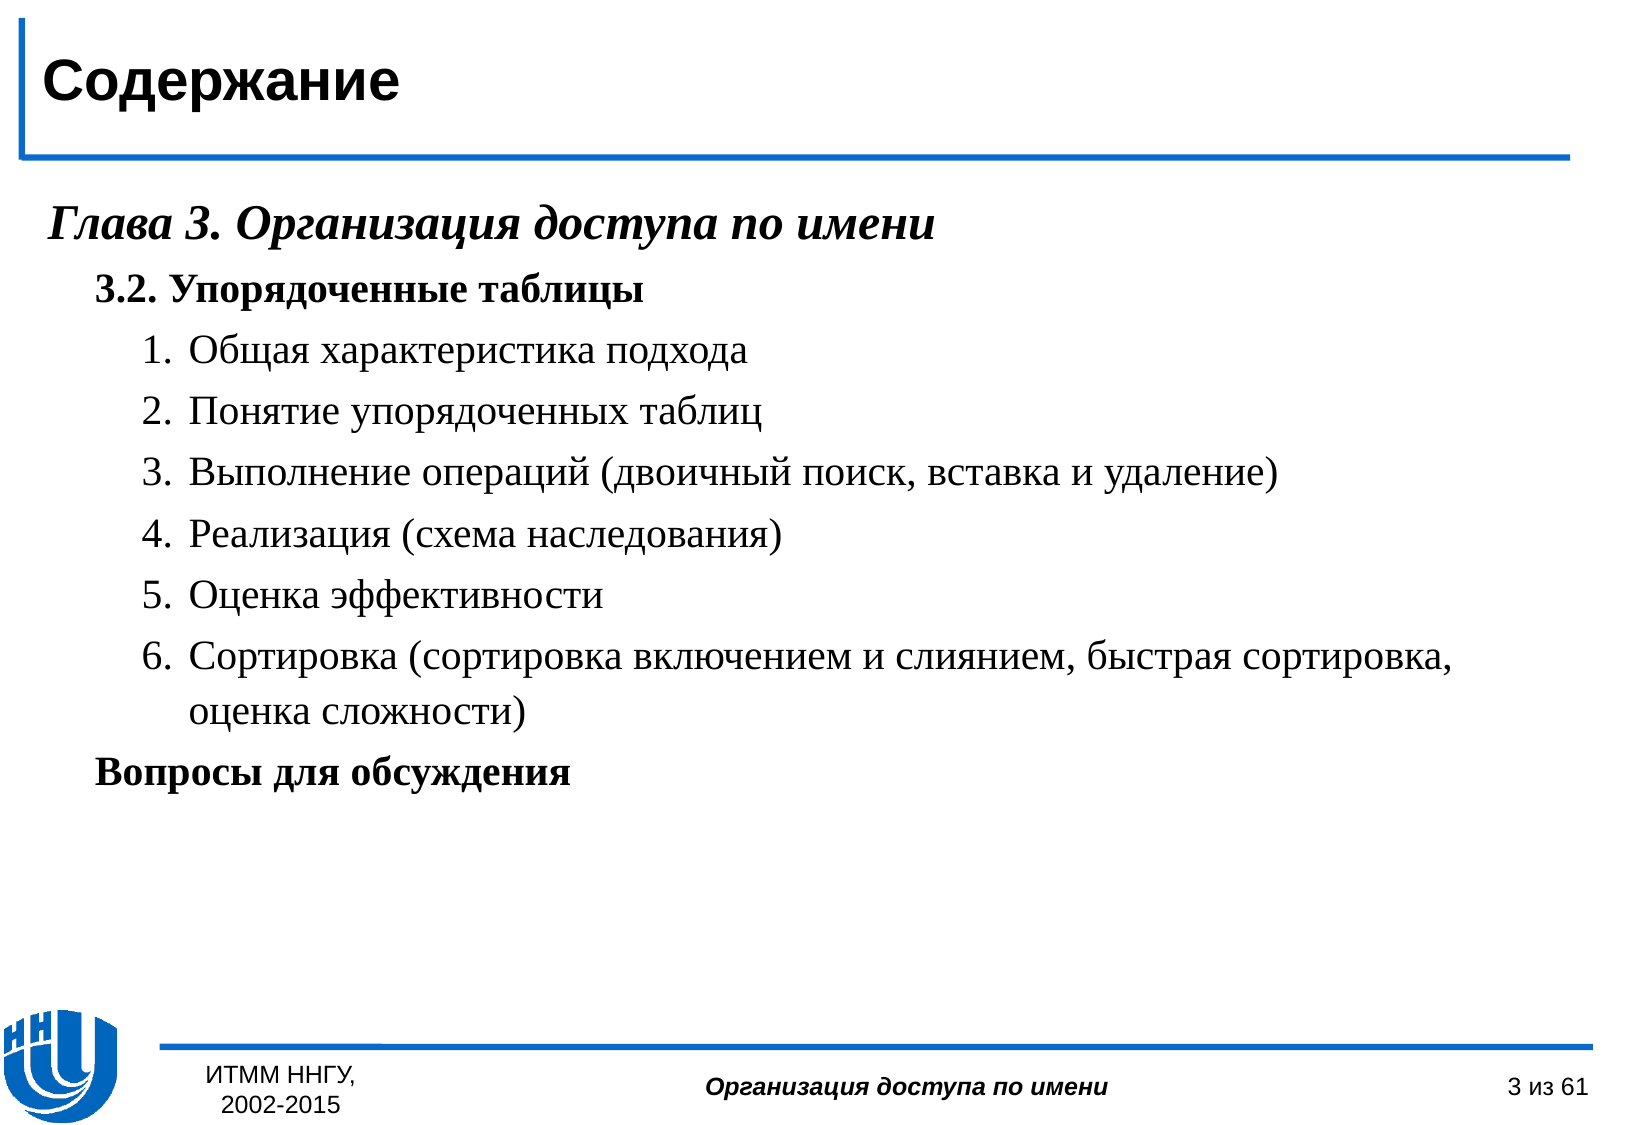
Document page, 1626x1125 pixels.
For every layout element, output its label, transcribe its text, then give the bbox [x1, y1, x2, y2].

picture [4, 1010, 117, 1123]
title Содержание [27, 30, 1581, 124]
slide_number ИТММ ННГУ, 2002-2015 [162, 1051, 400, 1095]
footer Организация доступа по имени [587, 1070, 1227, 1114]
text_box Глава 3. Организация доступа по имени 3.2. Упорядоченные таблицы Общая характеристика подхода Понятие упорядоченных таблиц Выполнение операций (двоичный поиск, вставка и удаление) Реализация (схема наследования) Оценка эффективности Сортировка (сортировка включением и слиянием, быстрая сортировка, оценка сложности) Вопросы для обсуждения [32, 175, 1598, 1032]
slide_number 3 из 61 [1461, 1062, 1605, 1107]
